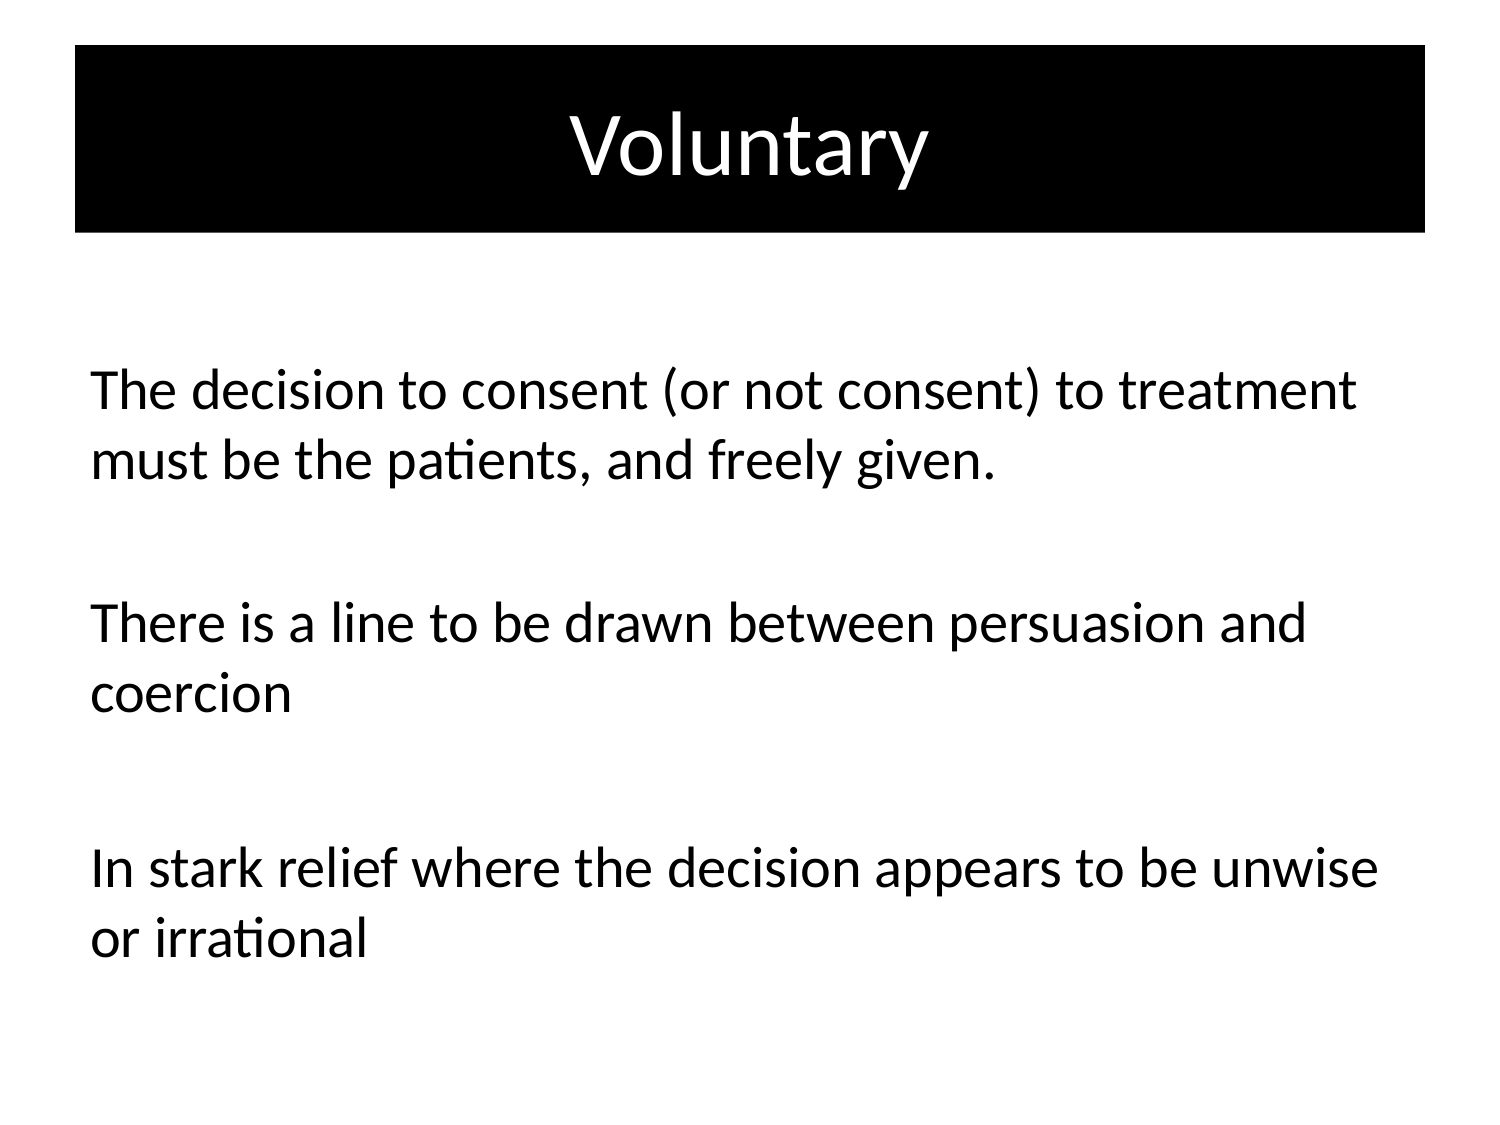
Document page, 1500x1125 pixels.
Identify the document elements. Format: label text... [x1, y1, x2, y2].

title Voluntary [75, 45, 1425, 233]
list The decision to consent (or not consent) to treatment must be the patients, and freely given. There is a line to be drawn between persuasion and coercion In stark relief where the decision appears to be unwise or irrational [75, 262, 1425, 1005]
